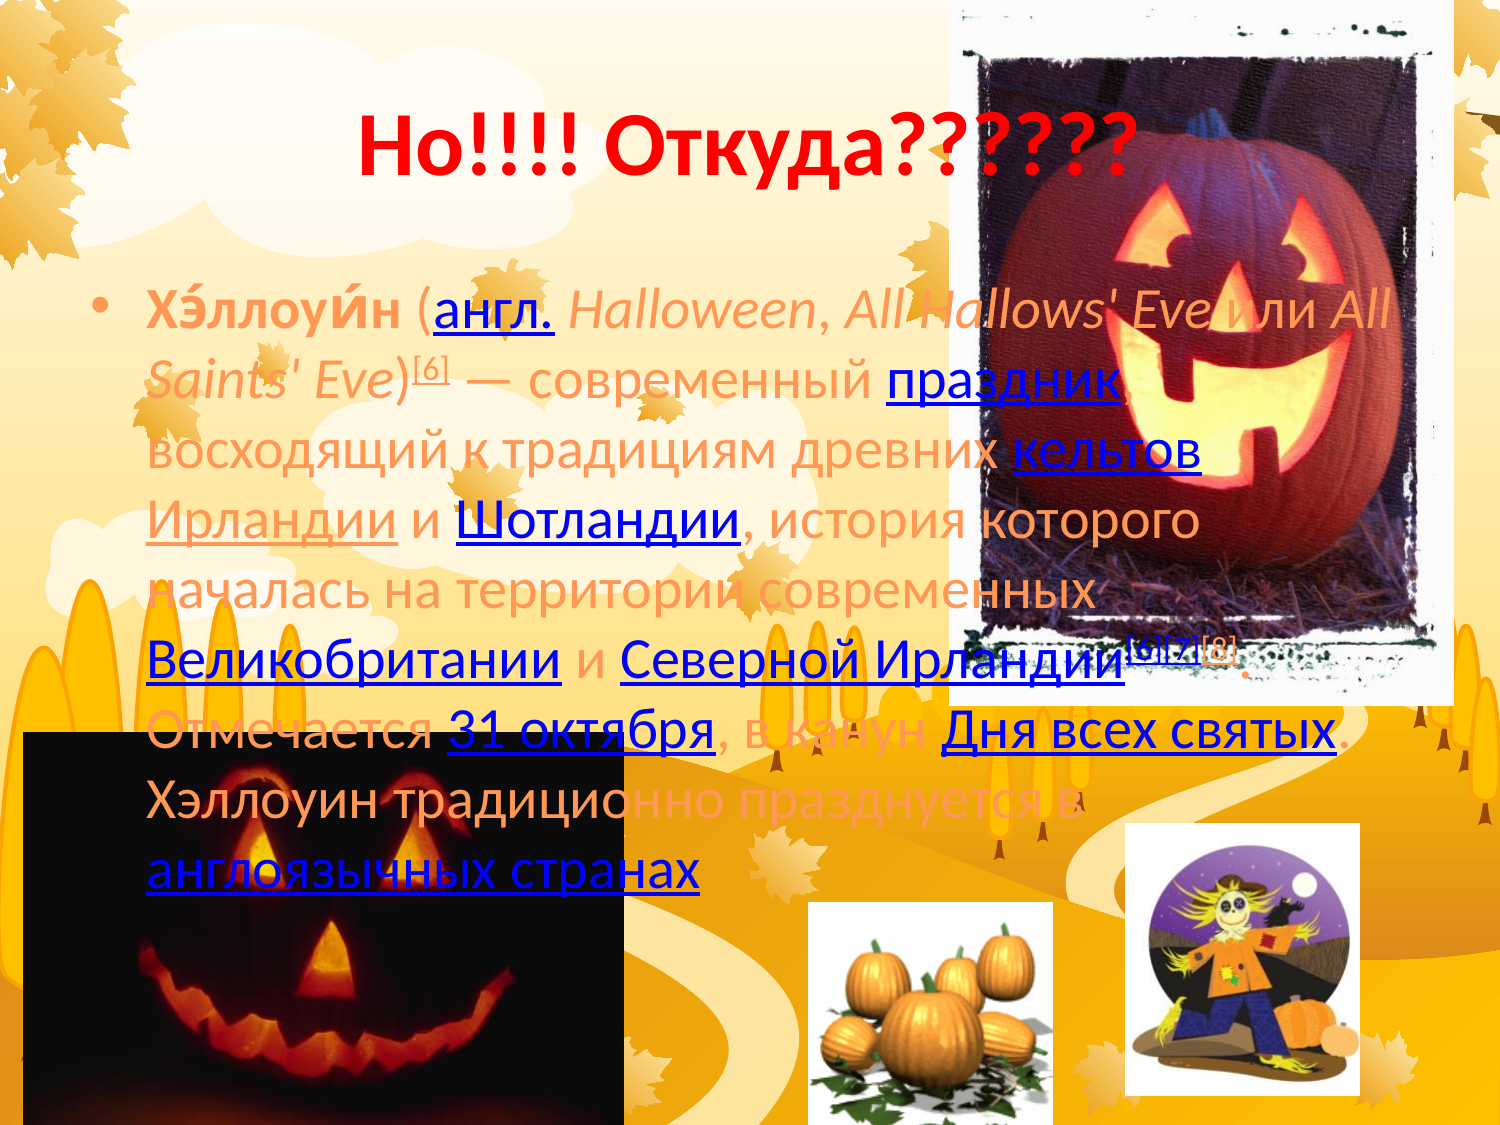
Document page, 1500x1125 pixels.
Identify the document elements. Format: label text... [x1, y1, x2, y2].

picture [23, 732, 624, 1125]
picture [808, 902, 1053, 1125]
title Но!!!! Откуда?????? [75, 45, 943, 233]
picture [948, 0, 1454, 706]
picture [1124, 823, 1360, 1096]
list Хэ́ллоуи́н (англ. Halloween, All Hallows' Eve или All Saints' Eve)[6] — современный праздник, восходящий к традициям древних кельтов Ирландии и Шотландии, история которого началась на территории современных Великобритании и Северной Ирландии[6][7][8]. Отмечается 31 октября, в канун Дня всех святых. Хэллоуин традиционно празднуется в англоязычных странах [75, 262, 1425, 1005]
